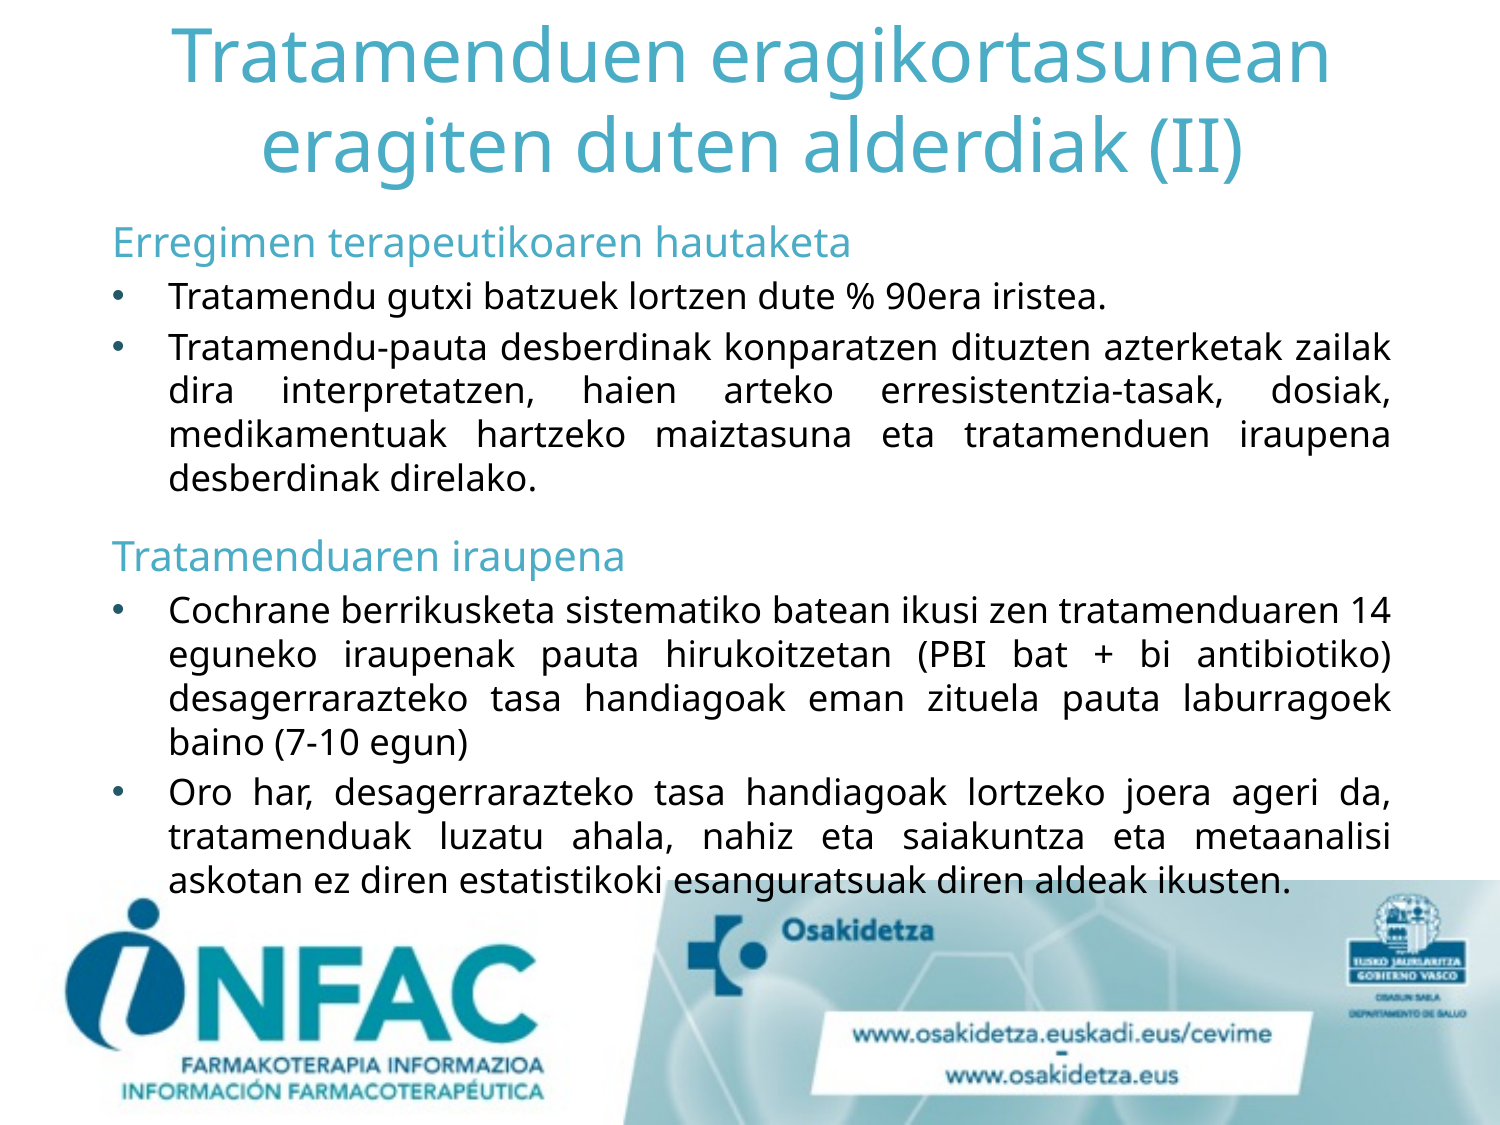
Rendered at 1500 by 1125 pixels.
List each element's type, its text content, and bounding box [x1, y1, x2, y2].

picture [1, 880, 1500, 1125]
list Erregimen terapeutikoaren hautaketa Tratamendu gutxi batzuek lortzen dute % 90era iristea. Tratamendu-pauta desberdinak konparatzen dituzten azterketak zailak dira interpretatzen, haien arteko erresistentzia-tasak, dosiak, medikamentuak hartzeko maiztasuna eta tratamenduen iraupena desberdinak direlako. Tratamenduaren iraupena Cochrane berrikusketa sistematiko batean ikusi zen tratamenduaren 14 eguneko iraupenak pauta hirukoitzetan (PBI bat + bi antibiotiko) desagerrarazteko tasa handiagoak eman zituela pauta laburragoek baino (7-10 egun) Oro har, desagerrarazteko tasa handiagoak lortzeko joera ageri da, tratamenduak luzatu ahala, nahiz eta saiakuntza eta metaanalisi askotan ez diren estatistikoki esanguratsuak diren aldeak ikusten. [97, 208, 1409, 858]
text_box Tratamenduen eragikortasunean eragiten duten alderdiak (II) [2, 3, 1500, 192]
